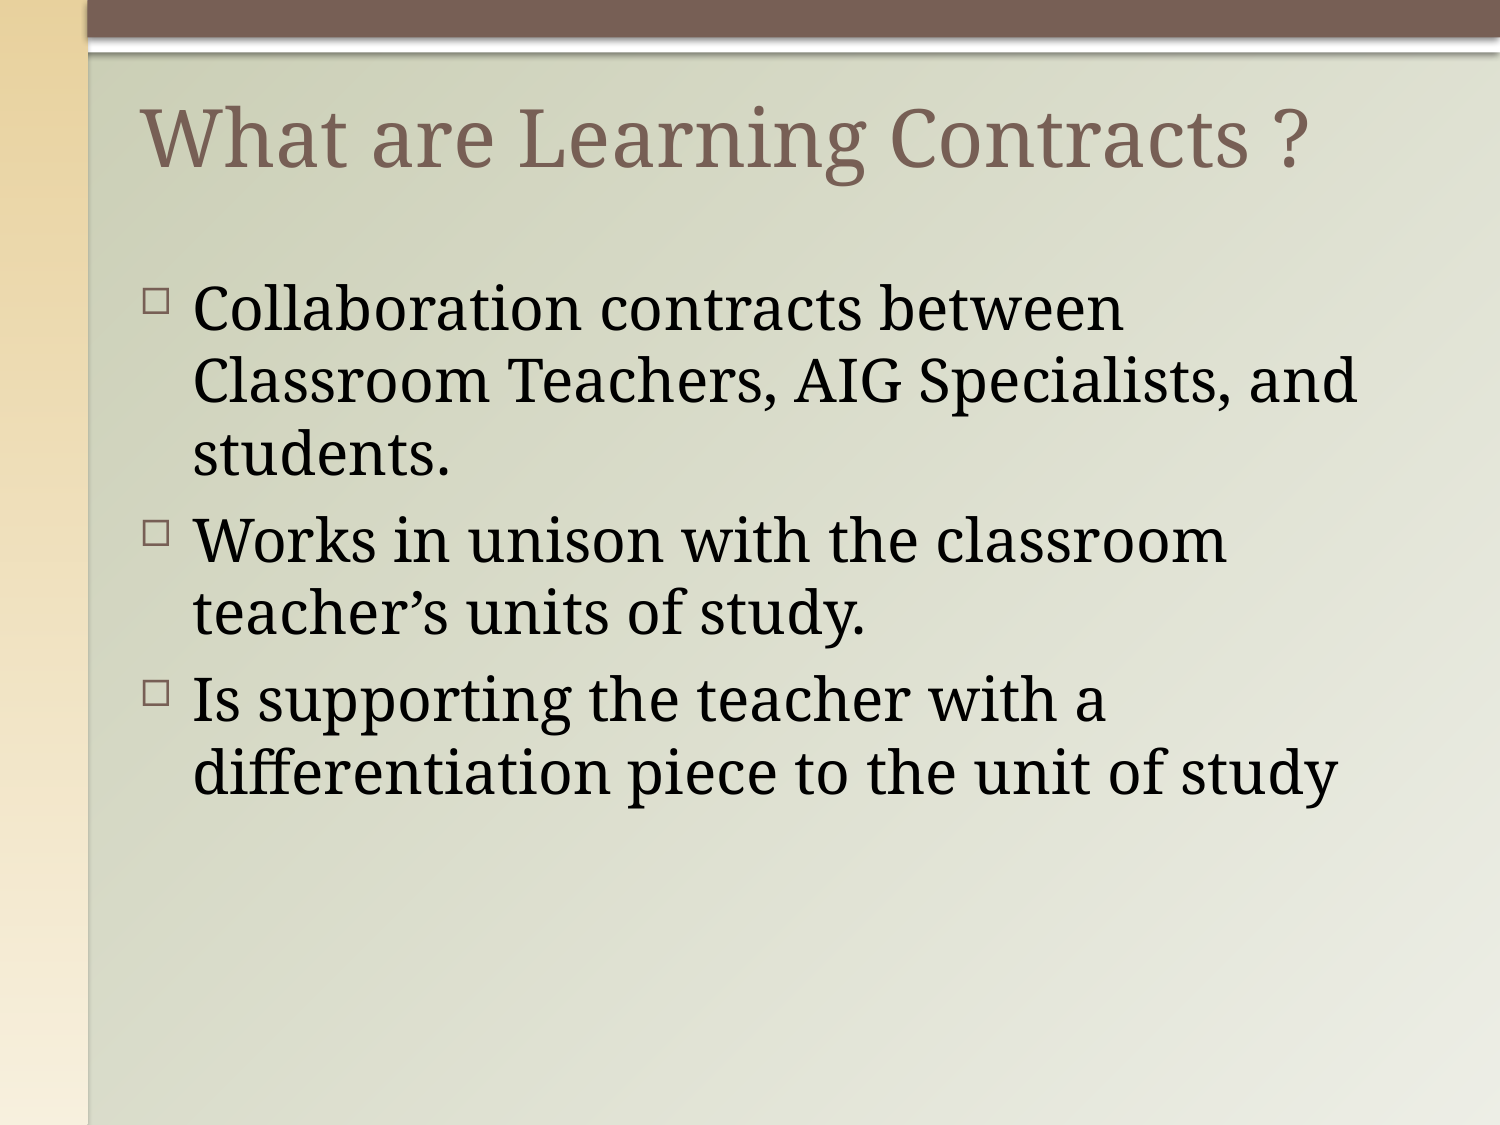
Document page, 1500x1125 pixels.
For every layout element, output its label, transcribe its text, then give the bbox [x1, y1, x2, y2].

list Collaboration contracts between Classroom Teachers, AIG Specialists, and students. Works in unison with the classroom teacher’s units of study. Is supporting the teacher with a differentiation piece to the unit of study [125, 262, 1438, 1013]
title What are Learning Contracts ? [125, 3, 1438, 191]
